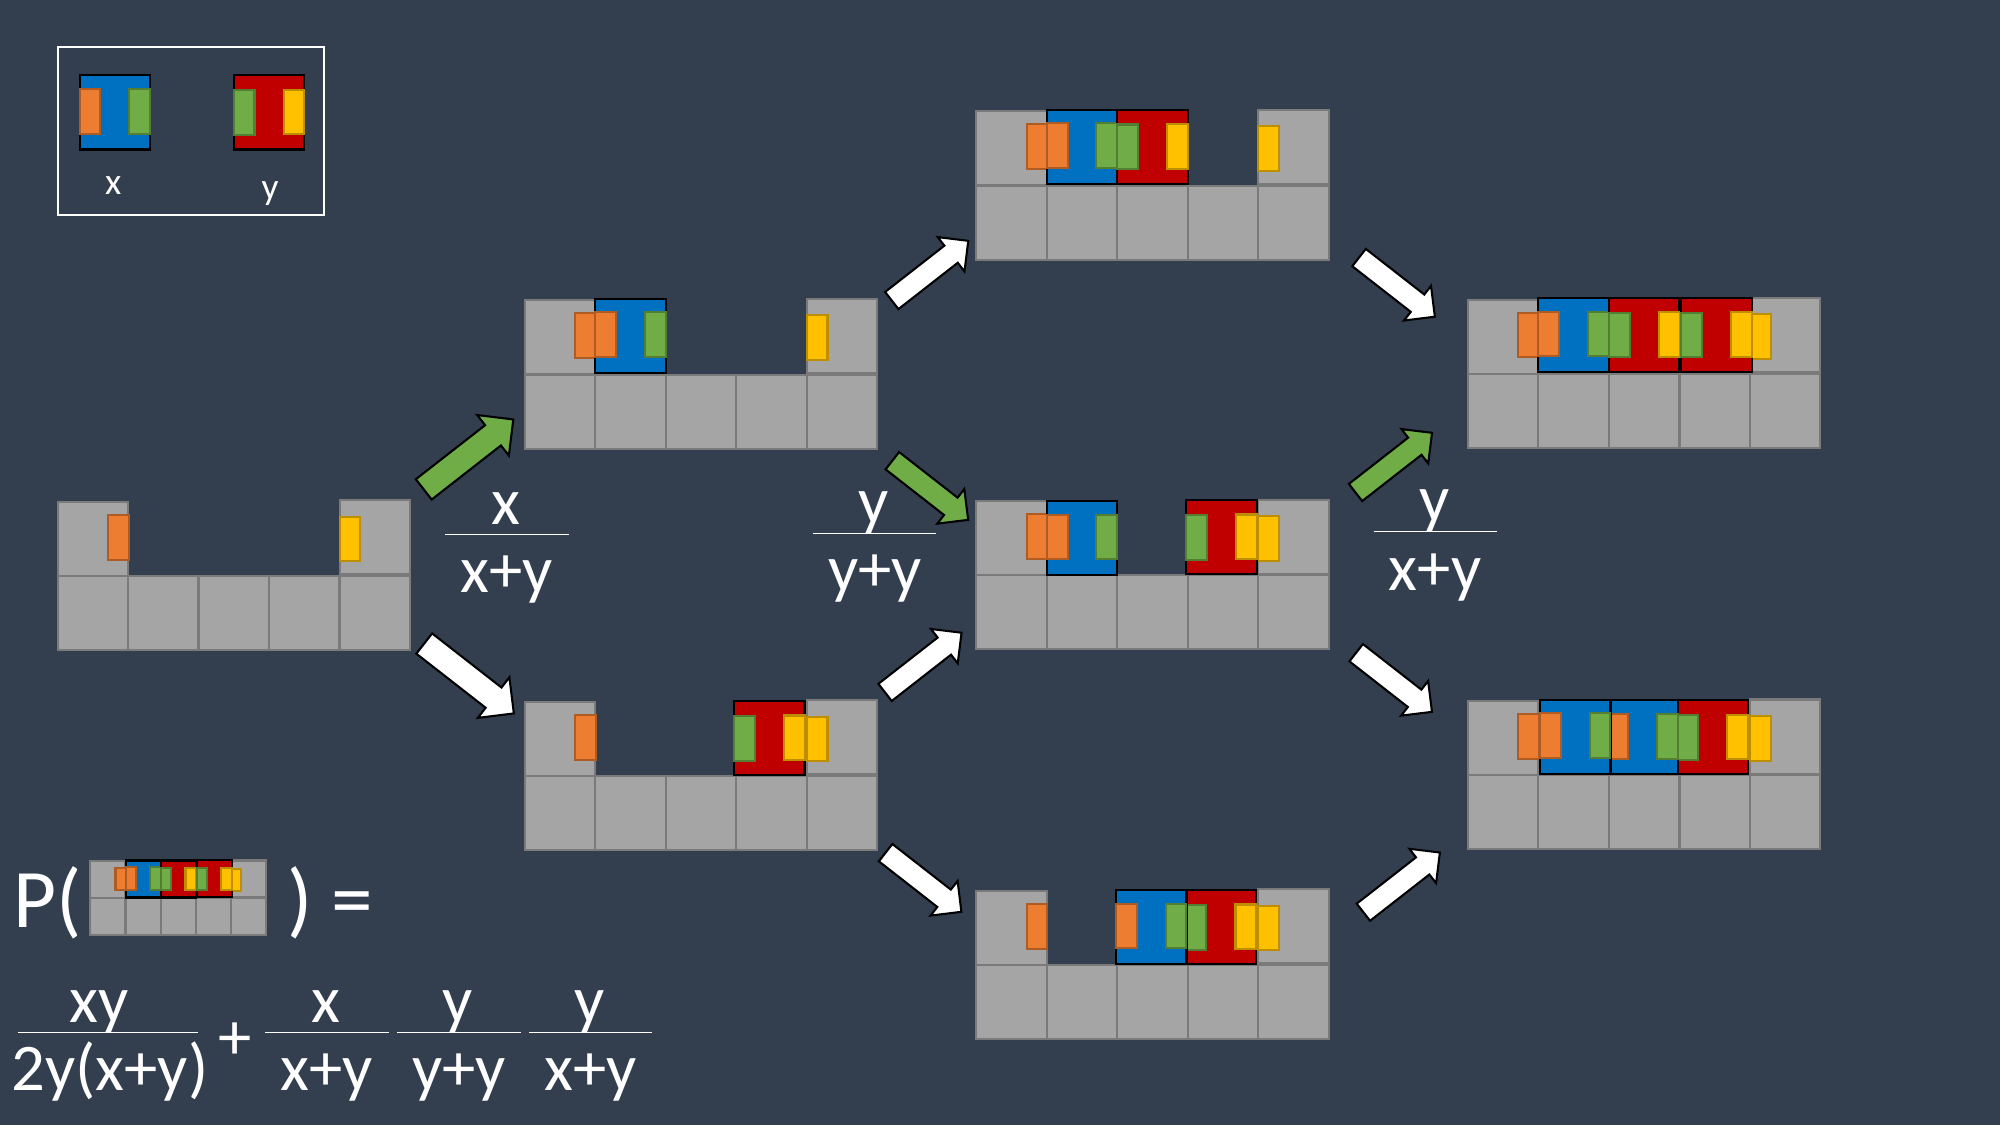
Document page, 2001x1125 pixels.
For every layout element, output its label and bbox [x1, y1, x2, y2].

text_box [1350, 247, 1437, 322]
text_box [976, 109, 1329, 260]
text_box [976, 889, 1329, 1040]
text_box [414, 631, 515, 720]
text_box [524, 700, 878, 851]
text_box [877, 842, 963, 917]
text_box [1355, 847, 1442, 923]
text_box [1347, 297, 1821, 611]
text_box [0, 836, 766, 1125]
text_box [524, 298, 1329, 650]
text_box [1347, 642, 1434, 717]
text_box [414, 413, 682, 614]
text_box [1468, 699, 1821, 850]
text_box [57, 46, 325, 216]
text_box [57, 500, 411, 651]
text_box [876, 627, 963, 703]
text_box [883, 235, 970, 311]
